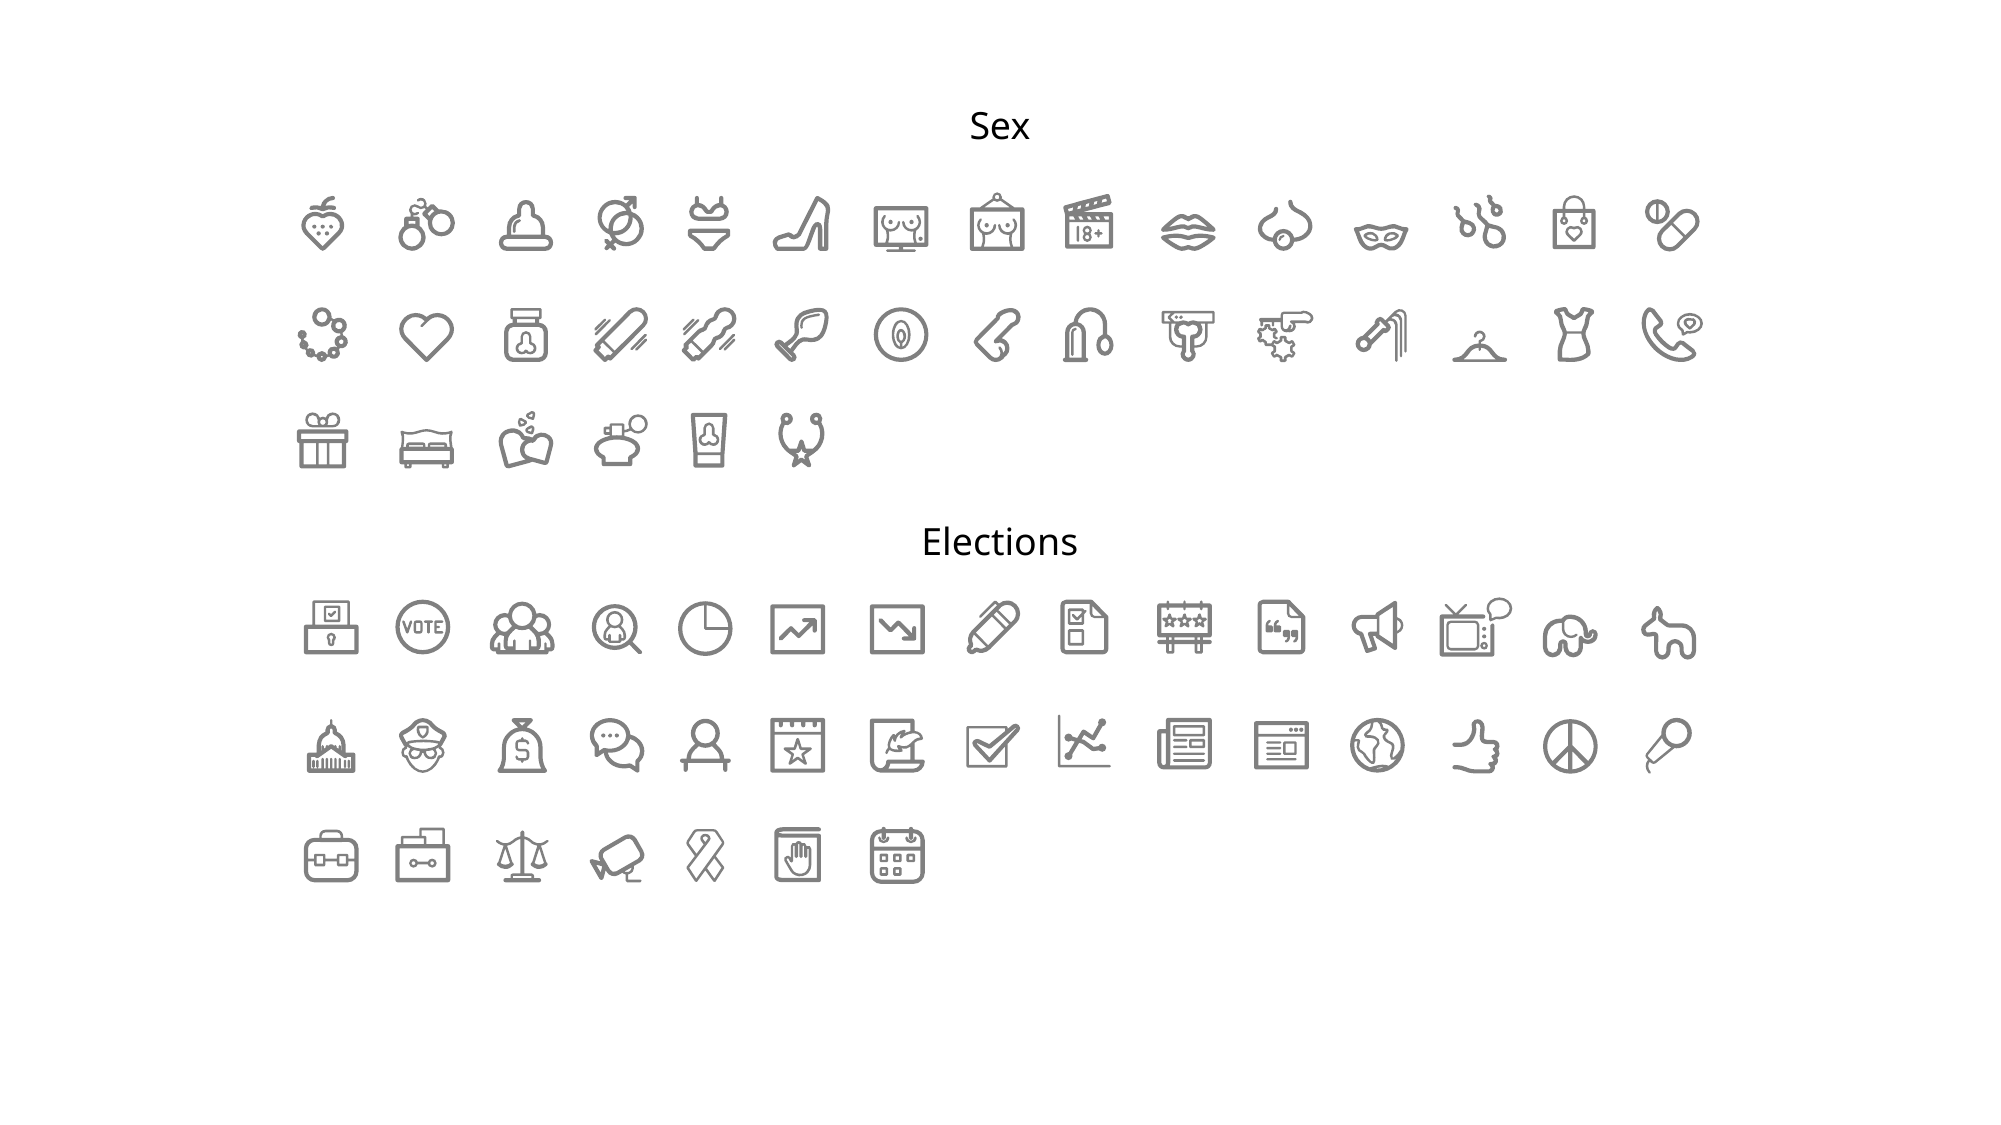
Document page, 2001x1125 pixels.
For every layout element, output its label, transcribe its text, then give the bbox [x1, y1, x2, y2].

text_box [1063, 193, 1114, 249]
text_box [1062, 307, 1114, 363]
text_box [398, 718, 447, 773]
text_box [1641, 606, 1697, 660]
text_box [774, 827, 821, 883]
text_box [589, 718, 645, 773]
text_box [1656, 208, 1700, 252]
text_box [395, 599, 451, 655]
text_box [305, 412, 341, 428]
text_box [679, 718, 731, 772]
text_box [1160, 233, 1216, 251]
text_box [1351, 600, 1404, 653]
text_box [687, 228, 731, 251]
text_box [686, 829, 725, 882]
text_box [1644, 199, 1670, 225]
text_box [1161, 310, 1215, 362]
text_box [969, 192, 1025, 251]
text_box [869, 718, 925, 773]
text_box [1641, 307, 1697, 362]
text_box [517, 417, 527, 427]
text_box [678, 601, 733, 656]
text_box [498, 200, 554, 251]
text_box [1254, 721, 1309, 770]
text_box [306, 719, 356, 773]
text_box [1486, 597, 1513, 622]
text_box [395, 827, 451, 883]
text_box [1350, 717, 1405, 773]
text_box [1161, 214, 1216, 232]
text_box [496, 830, 549, 883]
text_box [1060, 599, 1109, 655]
text_box [1486, 194, 1503, 217]
text_box [770, 604, 826, 655]
text_box [398, 197, 455, 251]
text_box [1439, 604, 1495, 657]
text_box [1553, 307, 1595, 362]
text_box [1257, 199, 1313, 251]
text_box [774, 307, 829, 363]
text_box [1257, 310, 1314, 363]
text_box [1676, 312, 1703, 336]
text_box [593, 414, 648, 467]
text_box Sex [565, 94, 1435, 155]
text_box [296, 429, 349, 469]
text_box [593, 307, 649, 363]
text_box [303, 829, 359, 883]
text_box [681, 307, 737, 362]
text_box [772, 196, 831, 251]
text_box [489, 601, 555, 655]
text_box [778, 412, 825, 468]
text_box [504, 308, 548, 362]
text_box [399, 312, 455, 363]
text_box [1645, 717, 1692, 774]
text_box [869, 826, 925, 884]
text_box [301, 195, 345, 251]
text_box [1542, 614, 1598, 658]
text_box [966, 600, 1021, 655]
text_box [873, 307, 929, 363]
text_box [1473, 202, 1506, 249]
text_box [1453, 205, 1477, 238]
text_box [399, 429, 454, 469]
text_box [966, 723, 1021, 768]
text_box [869, 604, 925, 655]
text_box [597, 195, 644, 251]
text_box [770, 717, 826, 773]
text_box [1452, 719, 1500, 774]
text_box [1353, 224, 1409, 251]
text_box [690, 412, 728, 468]
text_box [1057, 714, 1112, 768]
text_box [497, 718, 548, 773]
text_box [297, 307, 348, 363]
text_box [1157, 600, 1212, 654]
text_box [591, 604, 643, 654]
text_box [498, 425, 554, 469]
text_box Elections [565, 510, 1435, 571]
text_box [689, 195, 729, 221]
text_box [873, 206, 929, 252]
text_box [973, 308, 1021, 363]
text_box [589, 834, 645, 883]
text_box [1157, 717, 1212, 770]
text_box [1552, 195, 1596, 250]
text_box [1452, 330, 1508, 362]
text_box [1257, 599, 1306, 655]
text_box [1355, 309, 1407, 362]
text_box [1542, 719, 1598, 774]
text_box [526, 411, 536, 420]
text_box [303, 600, 359, 655]
